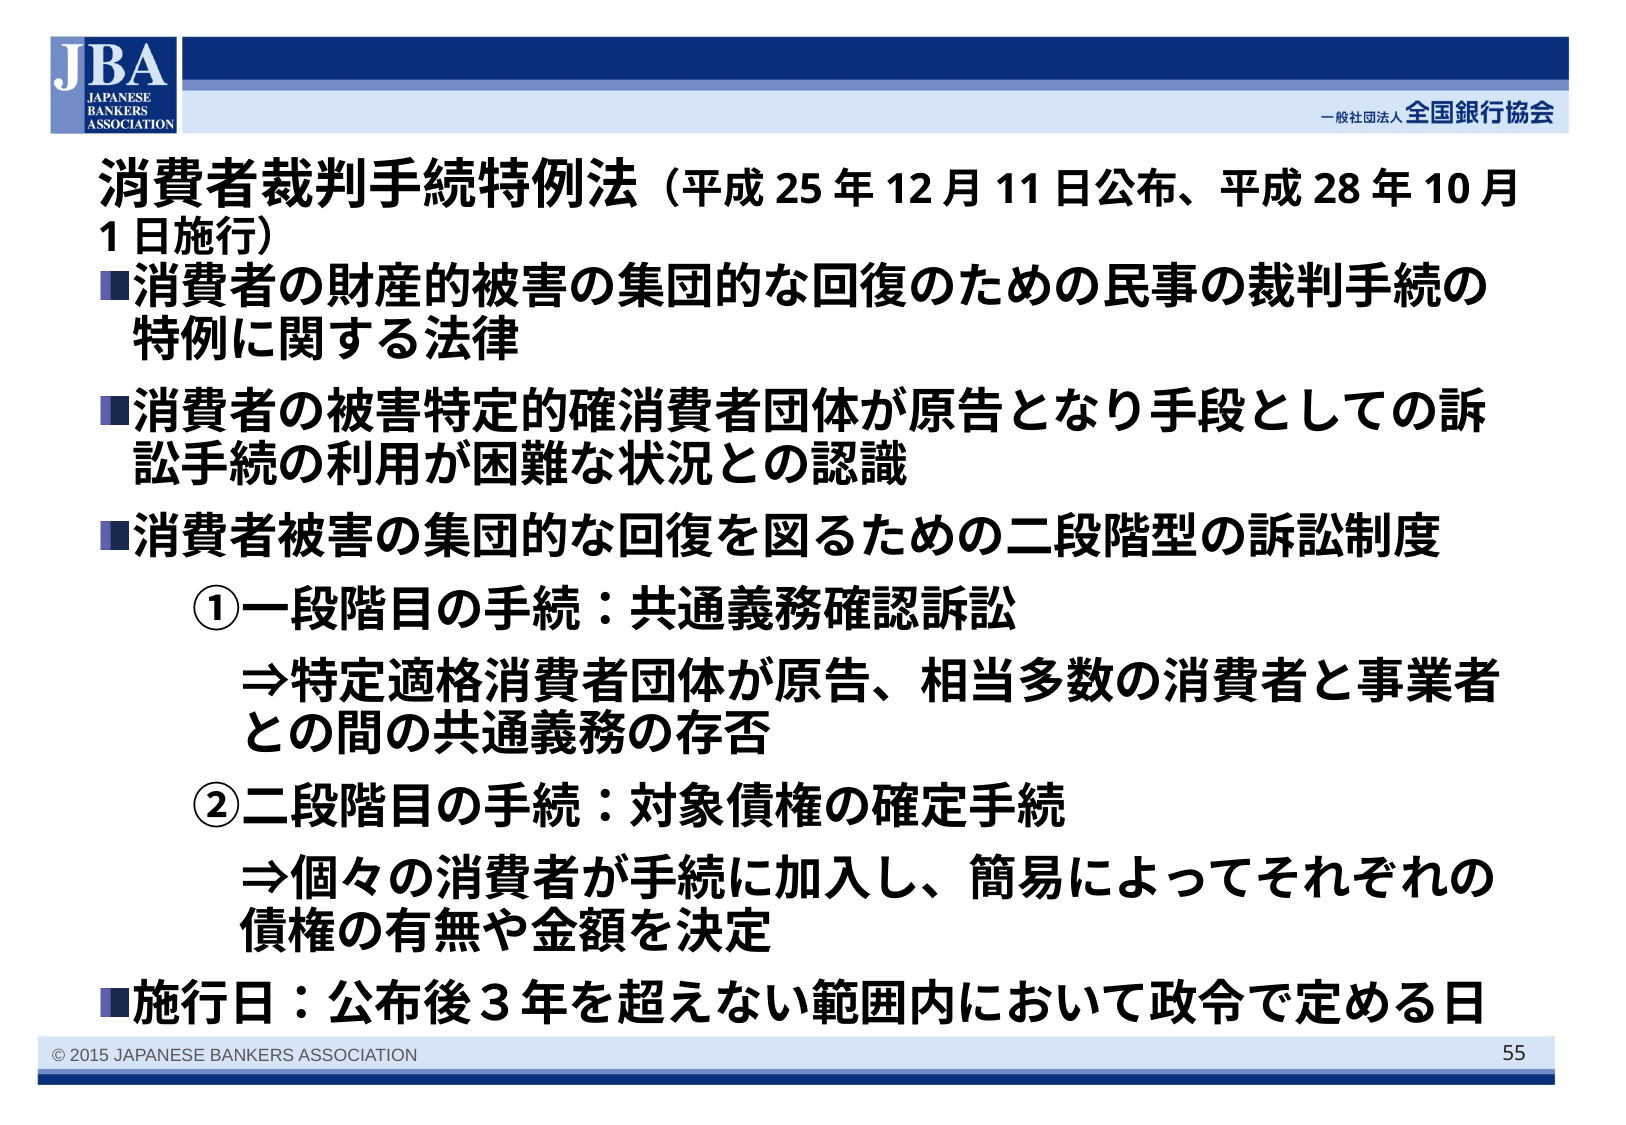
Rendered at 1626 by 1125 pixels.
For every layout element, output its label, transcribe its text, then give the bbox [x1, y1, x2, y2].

picture [96, 392, 133, 428]
picture [13, 0, 1606, 150]
picture [394, 1053, 402, 1060]
list 消費者の財産的被害の集団的な回復のための民事の裁判手続の特例に関する法律 消費者の被害特定的確消費者団体が原告となり手段としての訴訟手続の利用が困難な状況との認識 消費者被害の集団的な回復を図るための二段階型の訴訟制度 ①一段階目の手続：共通義務確認訴訟 ⇒特定適格消費者団体が原告、相当多数の消費者と事業者との間の共通義務の存否 ②二段階目の手続：対象債権の確定手続 ⇒個々の消費者が手続に加入し、簡易によってそれぞれの債権の有無や金額を決定 施行日：公布後３年を超えない範囲内において政令で定める日 [81, 254, 1544, 1053]
picture [0, 1023, 1592, 1121]
picture [96, 267, 133, 303]
picture [81, 1053, 87, 1060]
picture [96, 517, 133, 553]
title 消費者裁判手続特例法（平成25年12月11日公布、平成28年10月1日施行） [82, 149, 1561, 240]
picture [96, 984, 133, 1020]
picture [336, 1053, 344, 1060]
